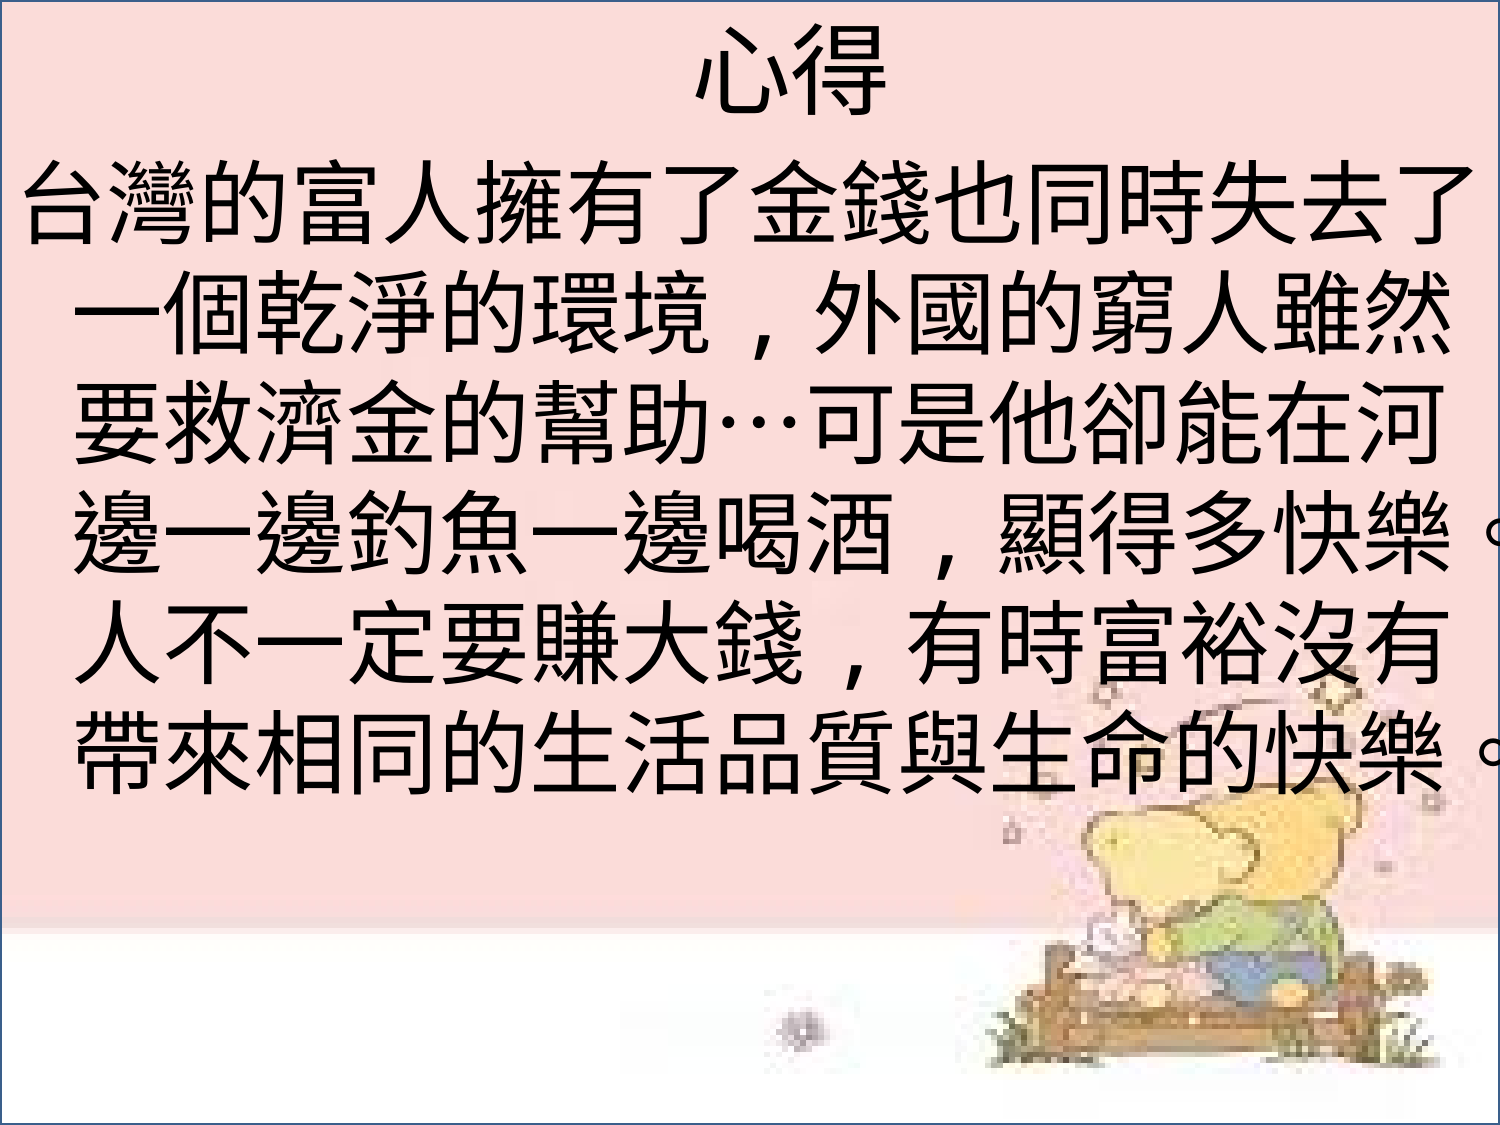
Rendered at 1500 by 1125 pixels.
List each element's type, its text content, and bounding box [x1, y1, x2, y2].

list 心得 台灣的富人擁有了金錢也同時失去了一個乾淨的環境,外國的窮人雖然要救濟金的幫助…可是他卻能在河邊一邊釣魚一邊喝酒,顯得多快樂。人不一定要賺大錢,有時富裕沒有帶來相同的生活品質與生命的快樂。 [0, 0, 1500, 1125]
